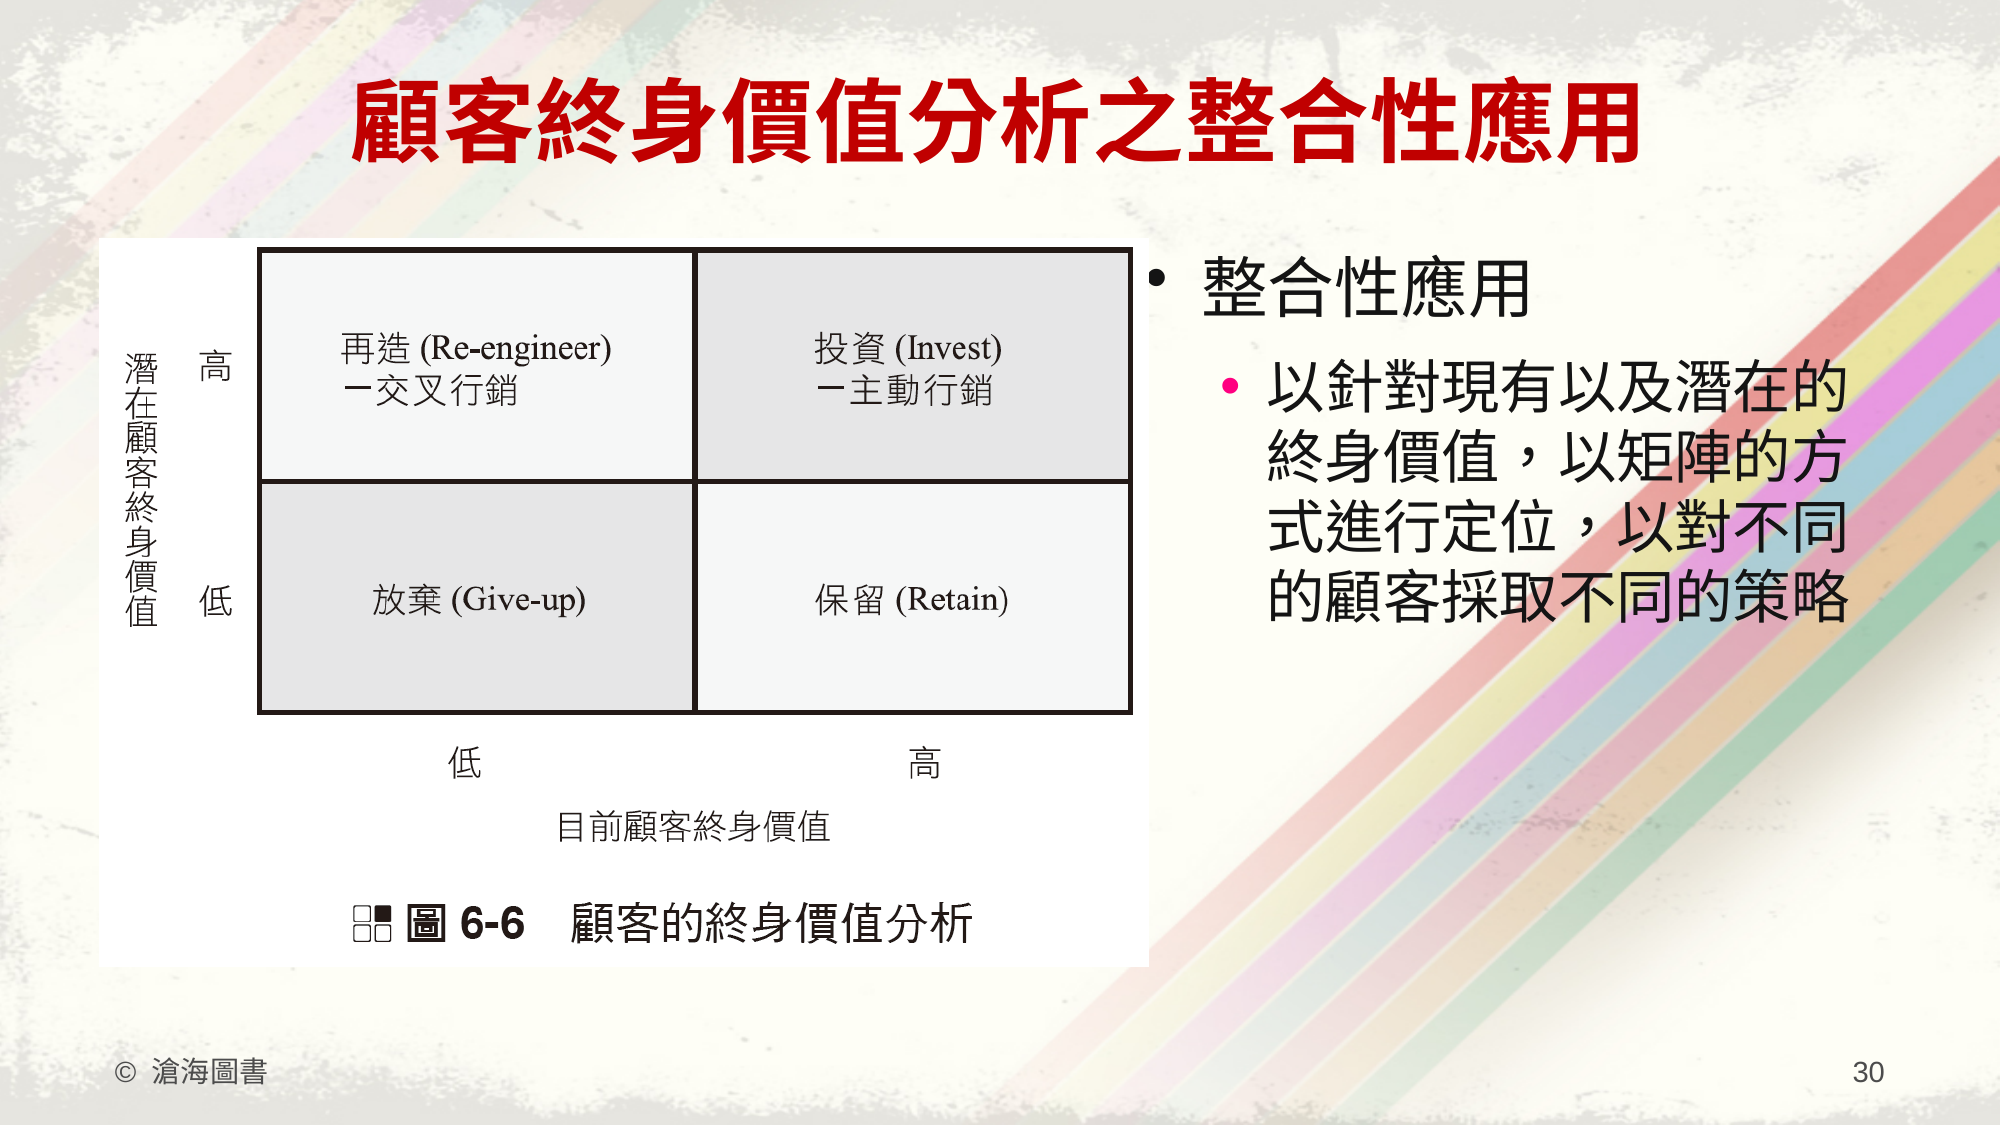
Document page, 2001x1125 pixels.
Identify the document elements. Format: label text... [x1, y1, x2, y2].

list 整合性應用 以針對現有以及潛在的終身價值，以矩陣的方式進行定位，以對不同的顧客採取不同的策略 [1129, 238, 1900, 1025]
slide_number 30 [1433, 1045, 1900, 1124]
picture [0, 0, 2000, 1125]
title 顧客終身價值分析之整合性應用 [99, 36, 1900, 202]
slide_number © 滄海圖書 [99, 1045, 567, 1124]
